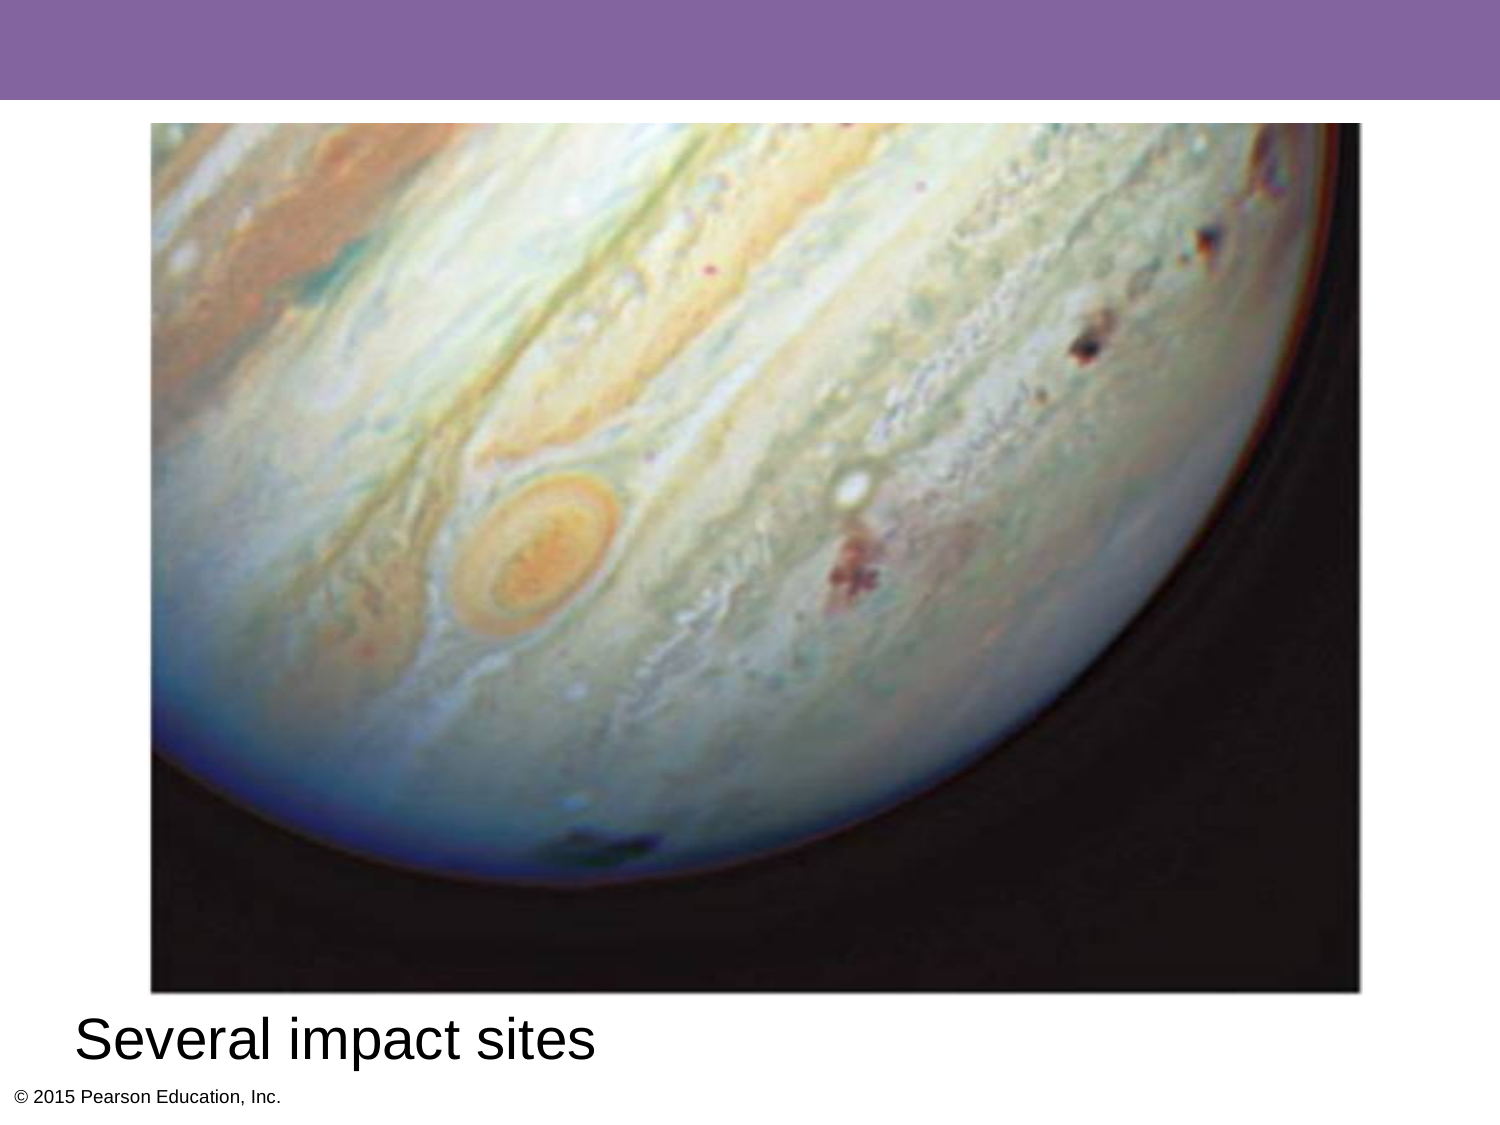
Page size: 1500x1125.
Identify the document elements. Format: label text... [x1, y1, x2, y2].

picture [147, 123, 1365, 996]
footer © 2015 Pearson Education, Inc. [14, 1084, 900, 1115]
list Several impact sites [59, 993, 1410, 1085]
